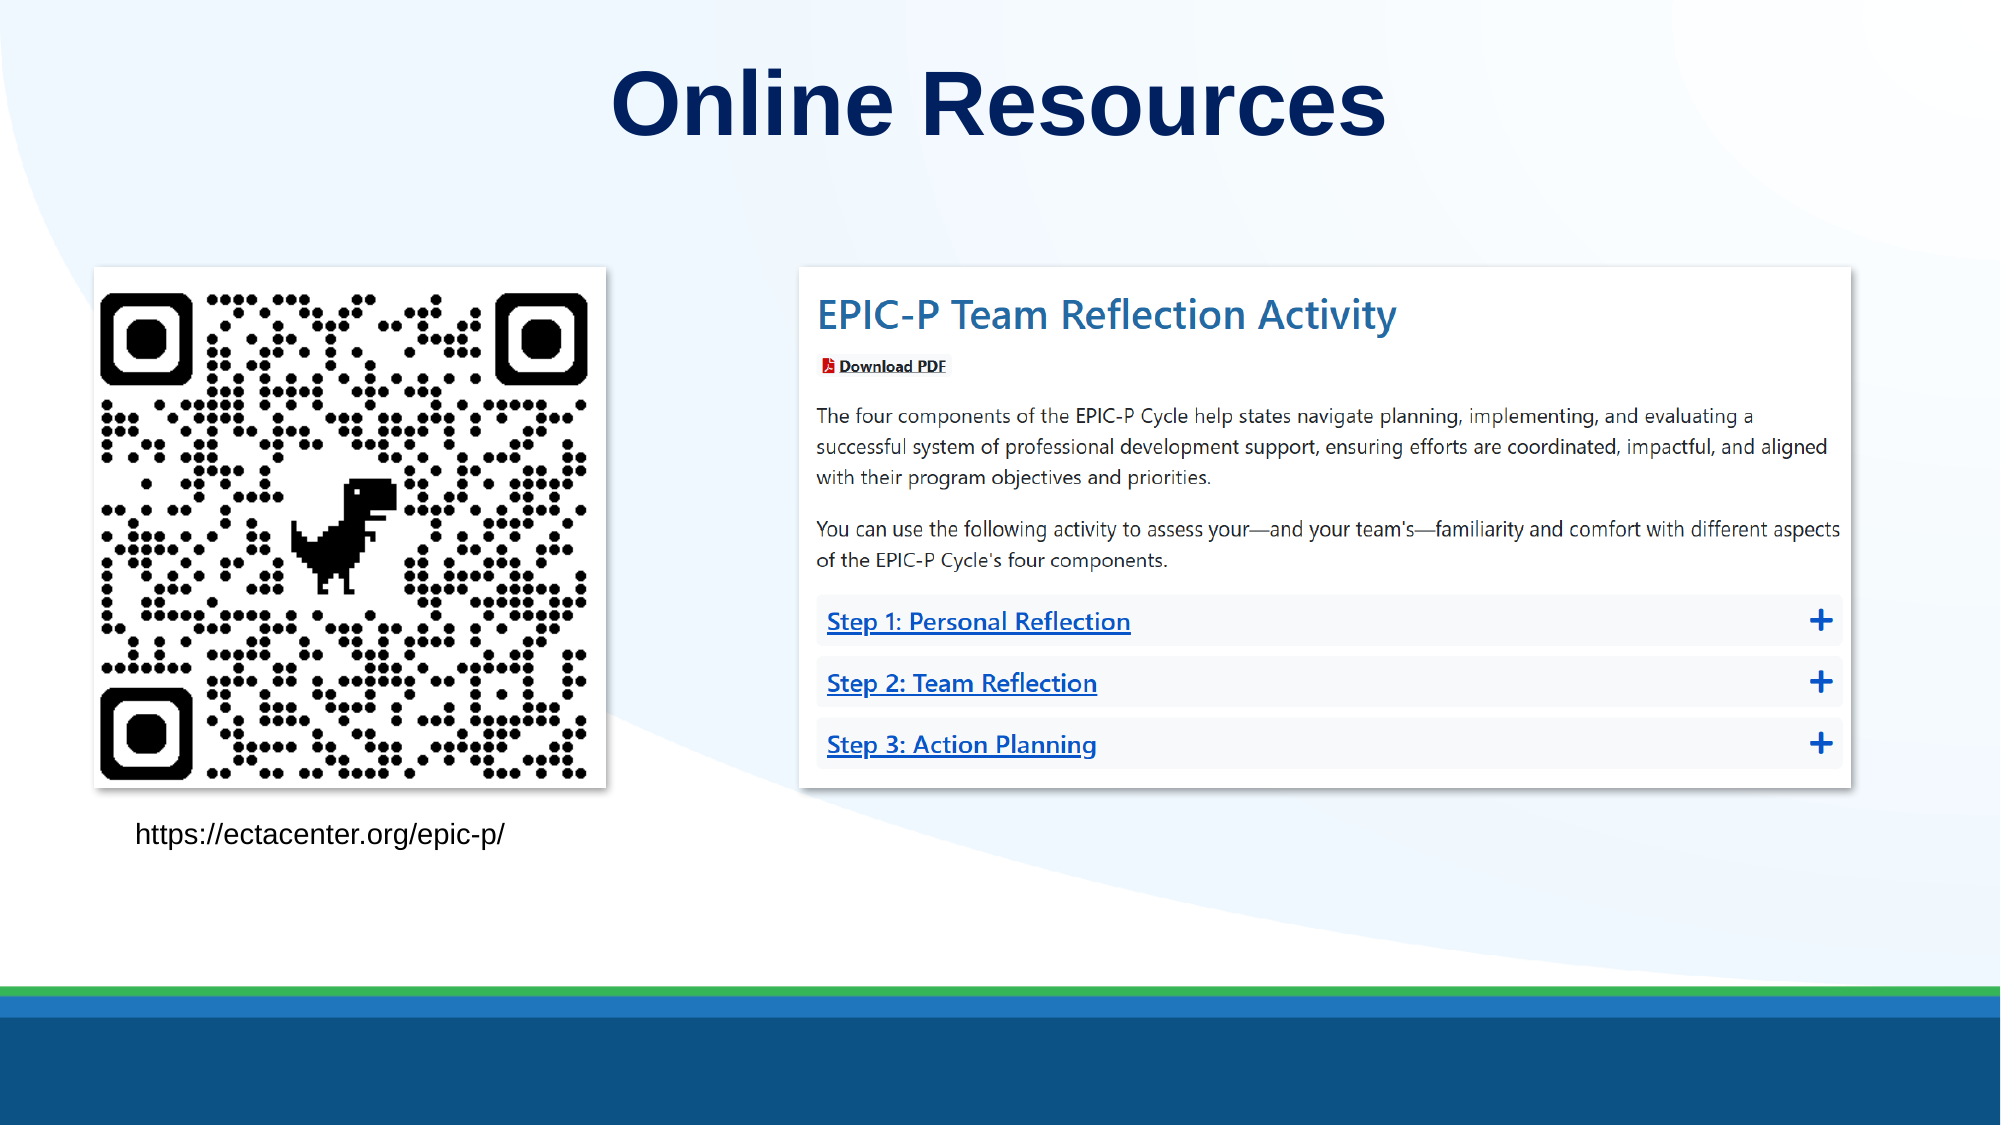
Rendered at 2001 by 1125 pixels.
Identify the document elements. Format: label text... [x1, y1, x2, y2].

picture [0, 0, 2001, 1125]
text_box https://ectacenter.org/epic-p/ [55, 807, 586, 858]
text_box Online Resources [260, 36, 1740, 161]
